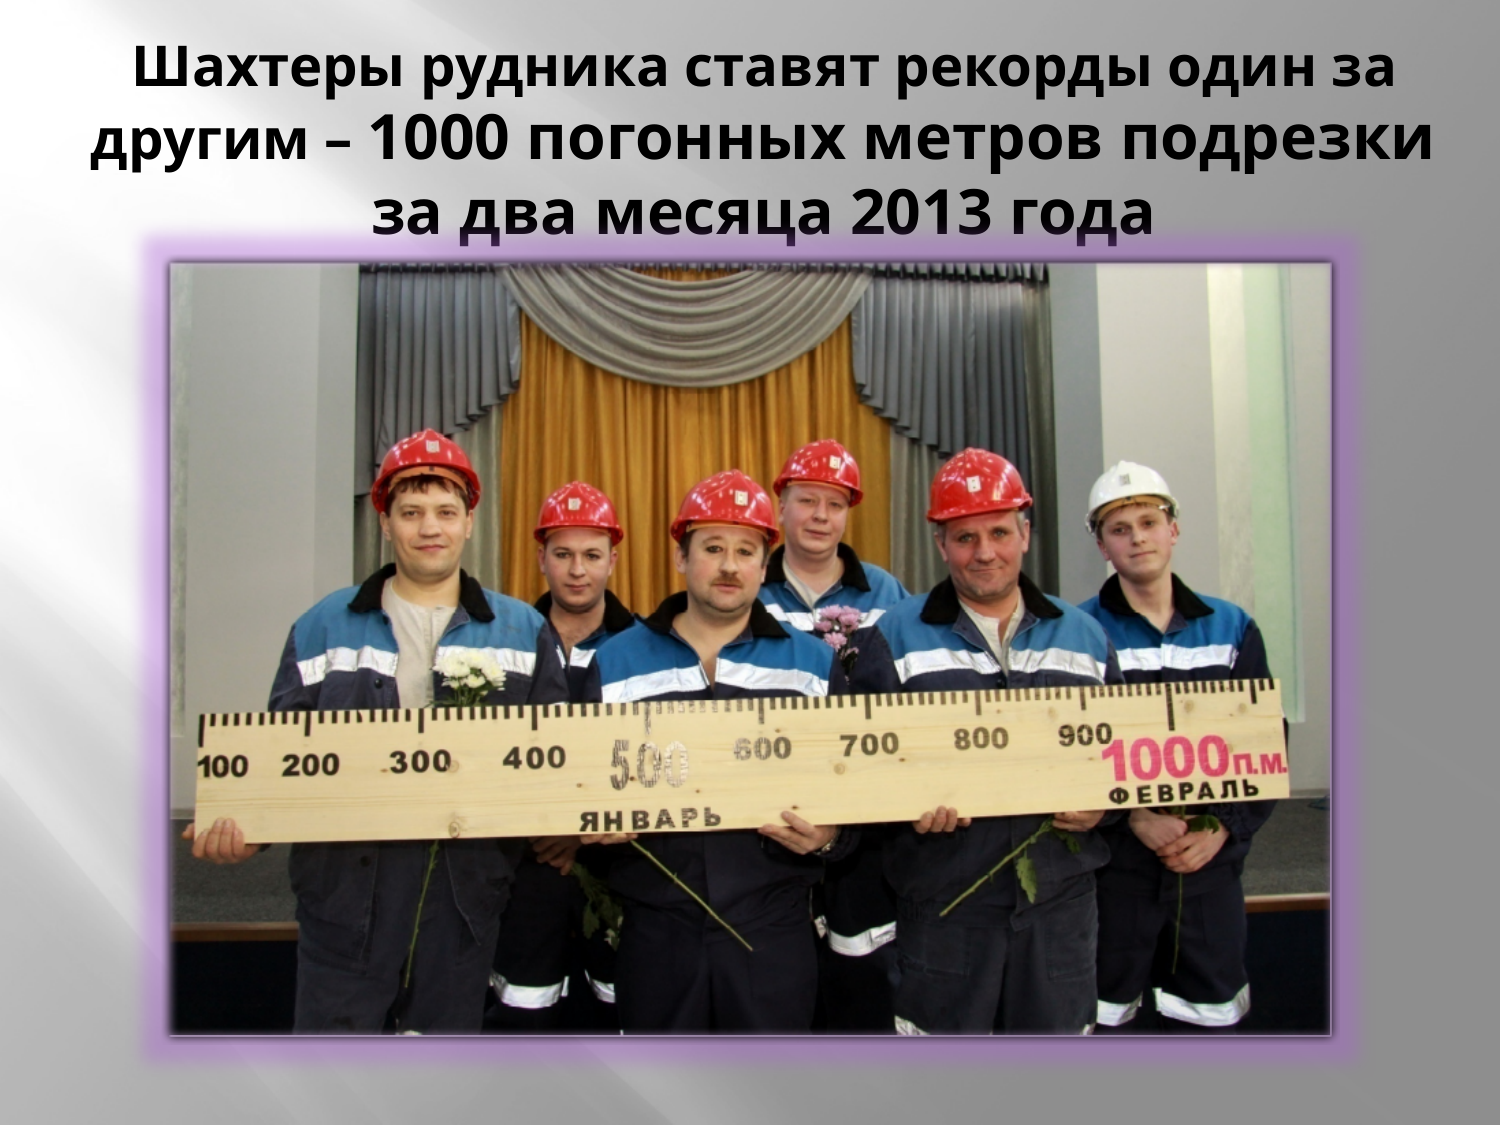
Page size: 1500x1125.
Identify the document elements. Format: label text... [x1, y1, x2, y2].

title Шахтеры рудника ставят рекорды один за другим – 1000 погонных метров подрезки за два месяца 2013 года [75, 45, 1454, 233]
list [169, 262, 1331, 1036]
